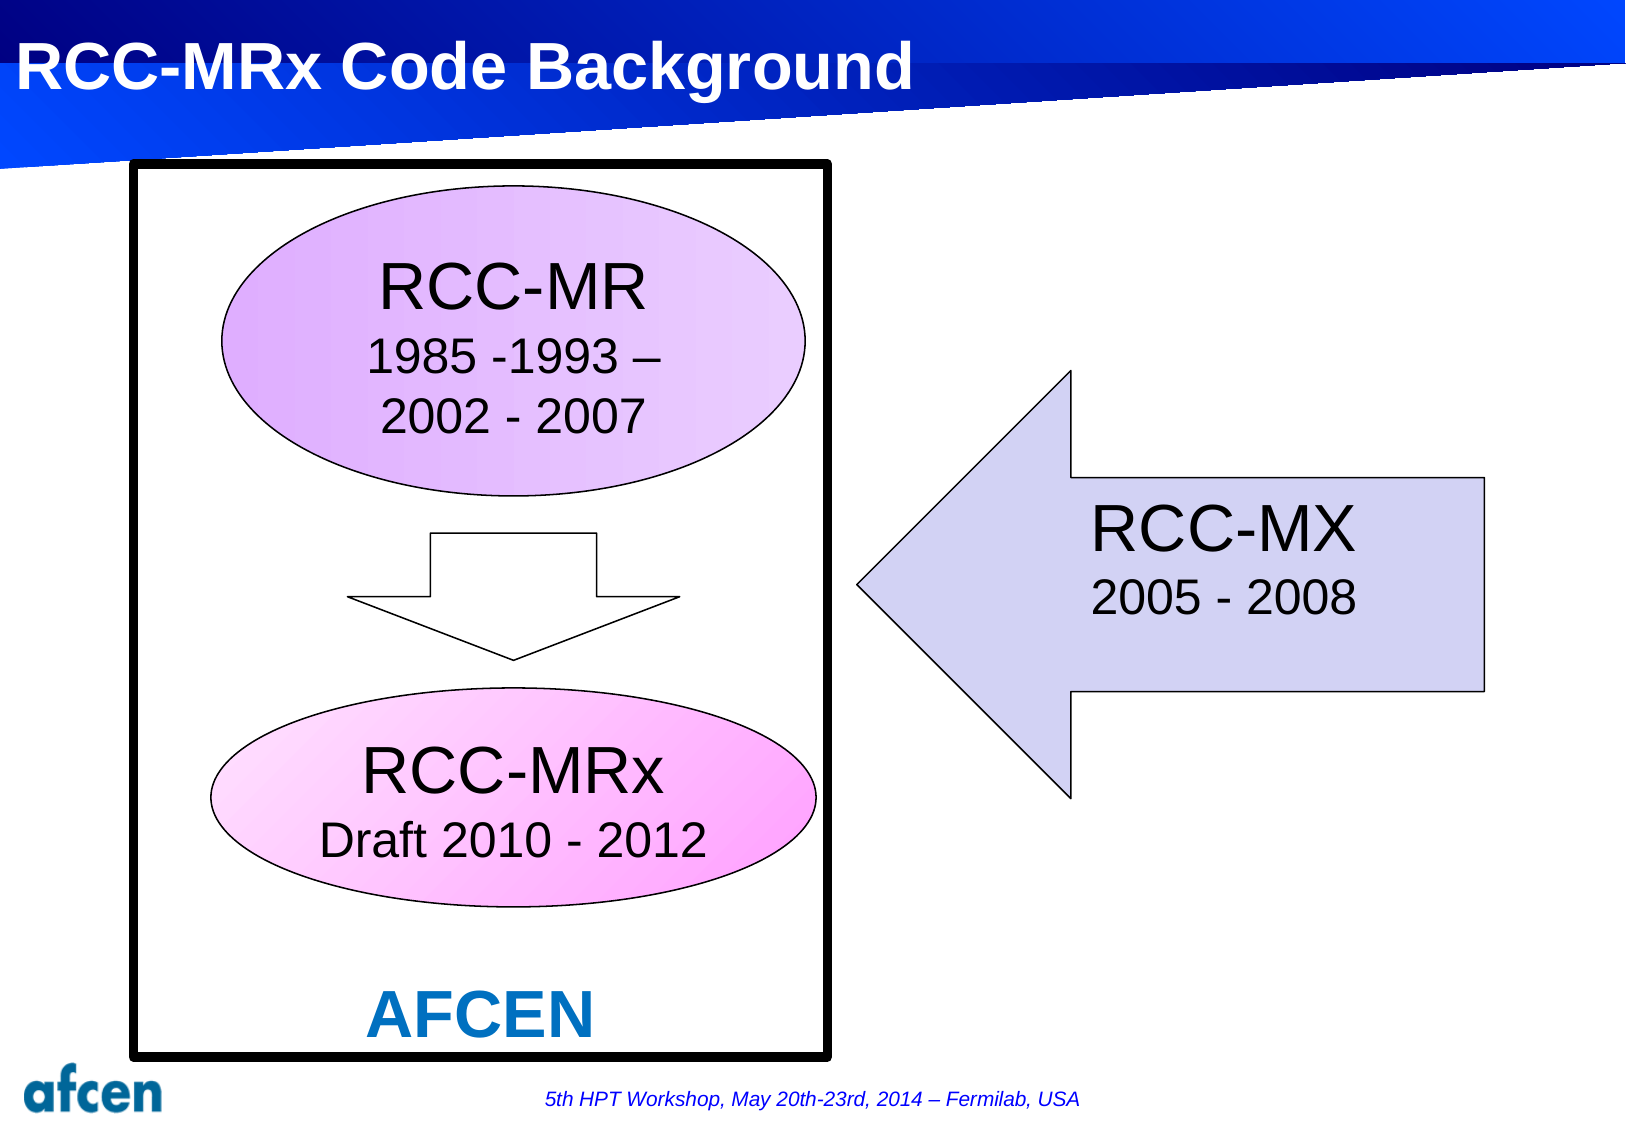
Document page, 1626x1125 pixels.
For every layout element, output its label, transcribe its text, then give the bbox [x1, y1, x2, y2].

title RCC-MRx Code Background [0, 0, 1351, 126]
text_box RCC-MX 2005 - 2008 [856, 370, 1485, 799]
picture [33, 1091, 45, 1103]
text_box RCC-MRx Draft 2010 - 2012 [210, 687, 817, 907]
text_box [347, 533, 680, 661]
text_box RCC-MR 1985 -1993 – 2002 - 2007 [221, 185, 806, 496]
text_box AFCEN [133, 163, 828, 1057]
picture [24, 1062, 163, 1116]
footer 5th HPT Workshop, May 20th-23rd, 2014 – Fermilab, USA [274, 1077, 1351, 1125]
